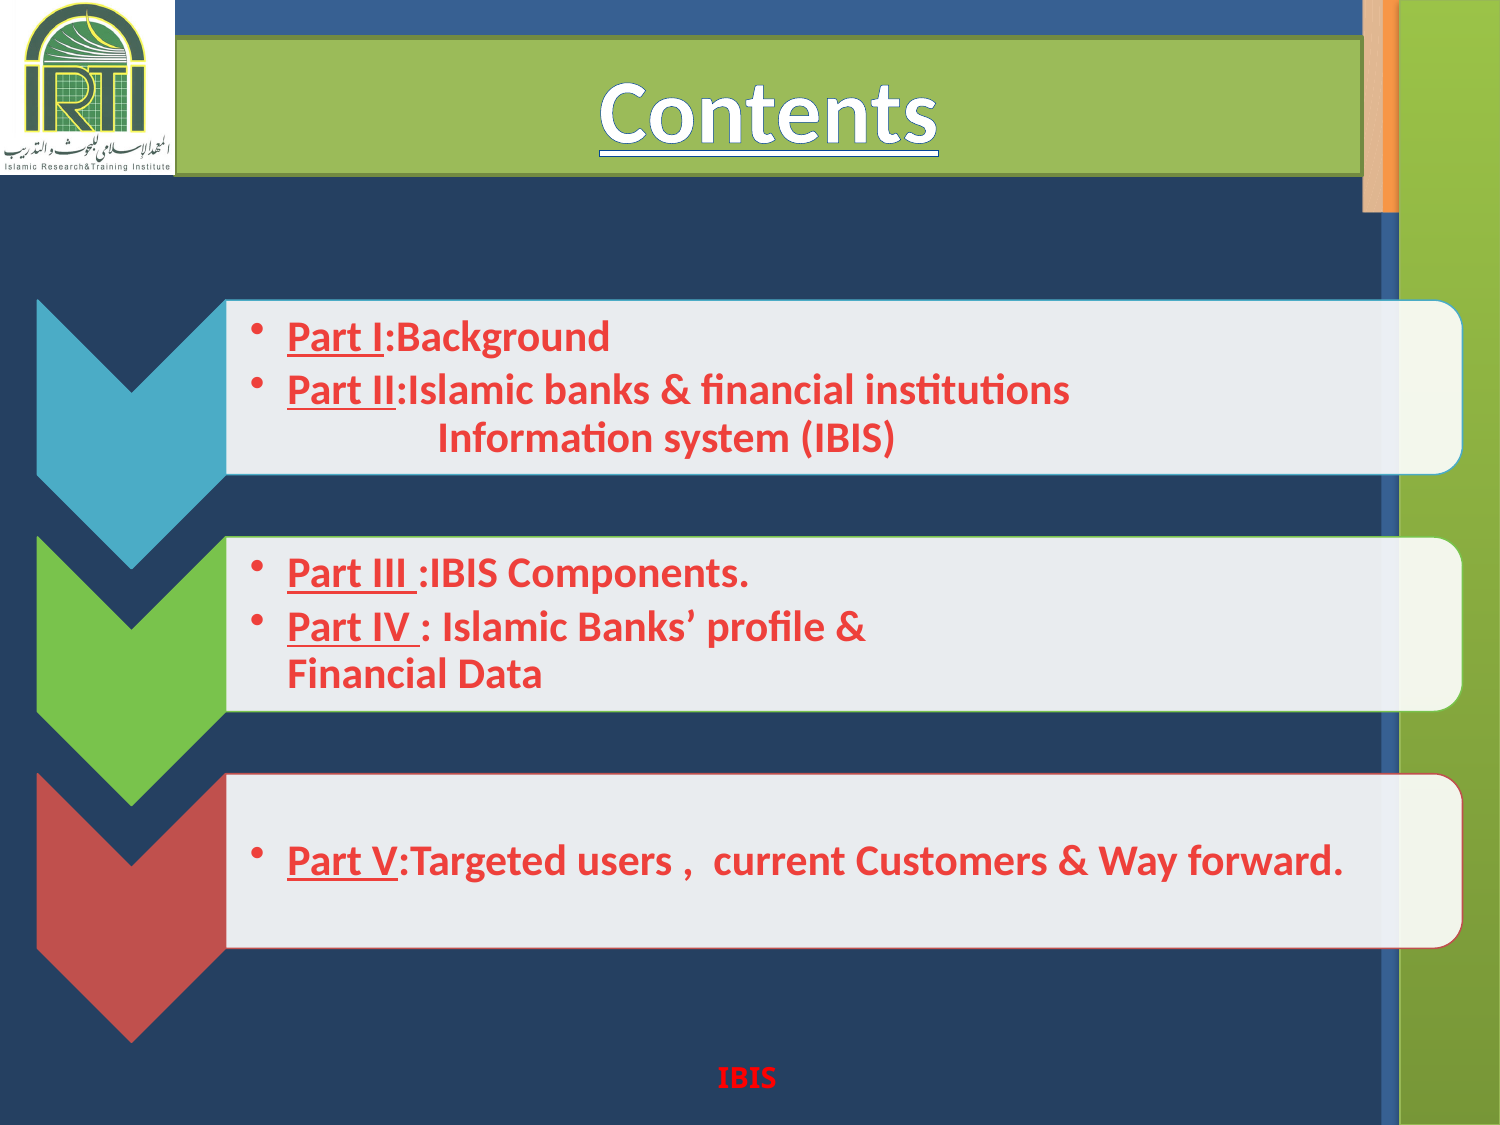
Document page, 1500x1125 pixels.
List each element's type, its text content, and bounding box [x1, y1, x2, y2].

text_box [0, 0, 176, 176]
title Contents [179, 35, 1364, 177]
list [37, 299, 1463, 1043]
